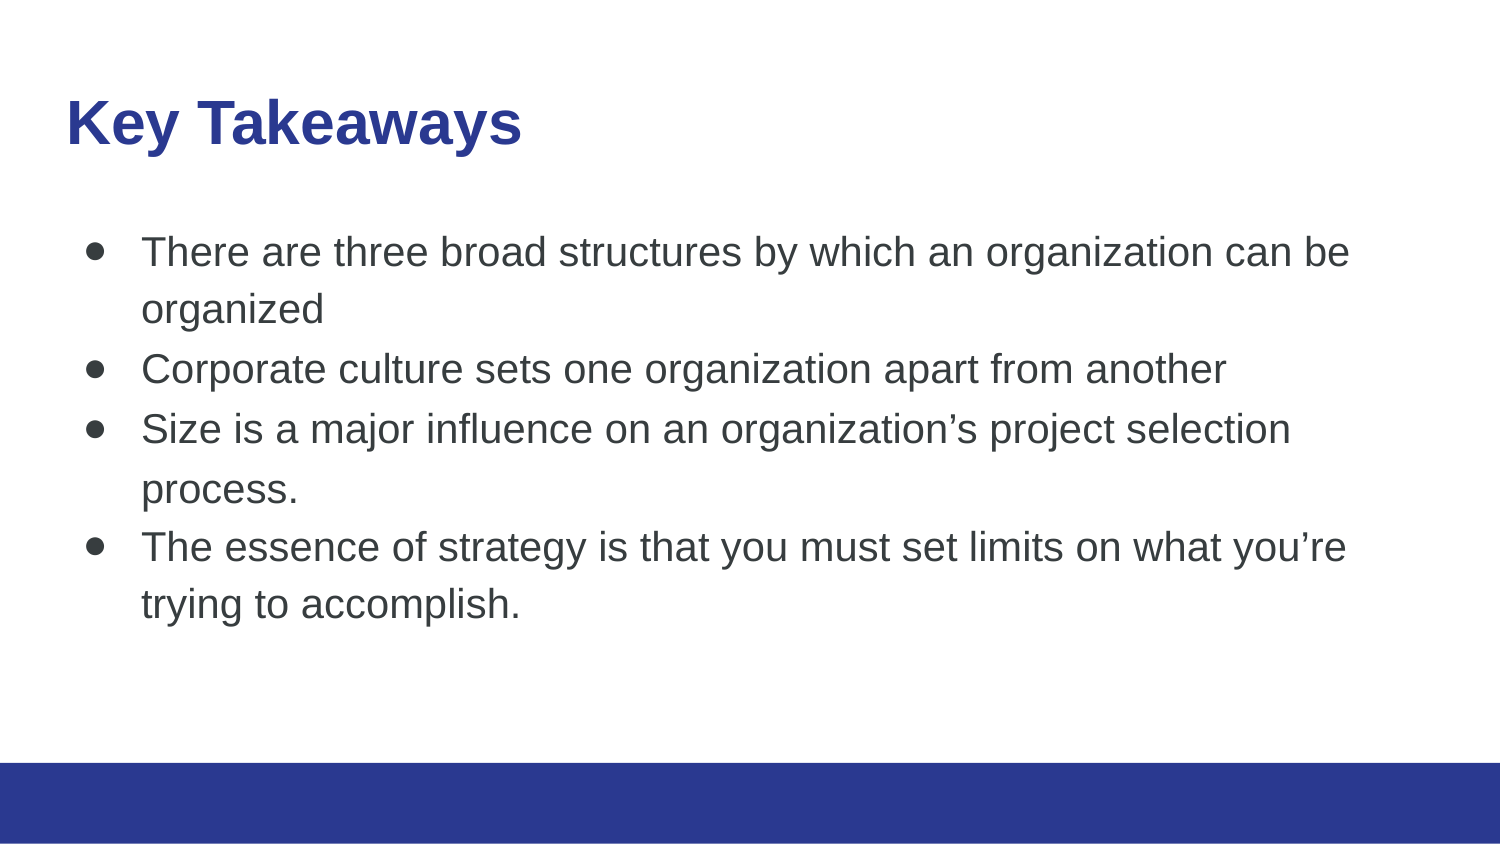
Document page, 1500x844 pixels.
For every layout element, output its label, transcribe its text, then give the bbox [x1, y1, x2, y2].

list There are three broad structures by which an organization can be organized Corporate culture sets one organization apart from another Size is a major influence on an organization’s project selection process. The essence of strategy is that you must set limits on what you’re trying to accomplish. [51, 201, 1449, 750]
title Key Takeaways [51, 67, 1449, 167]
